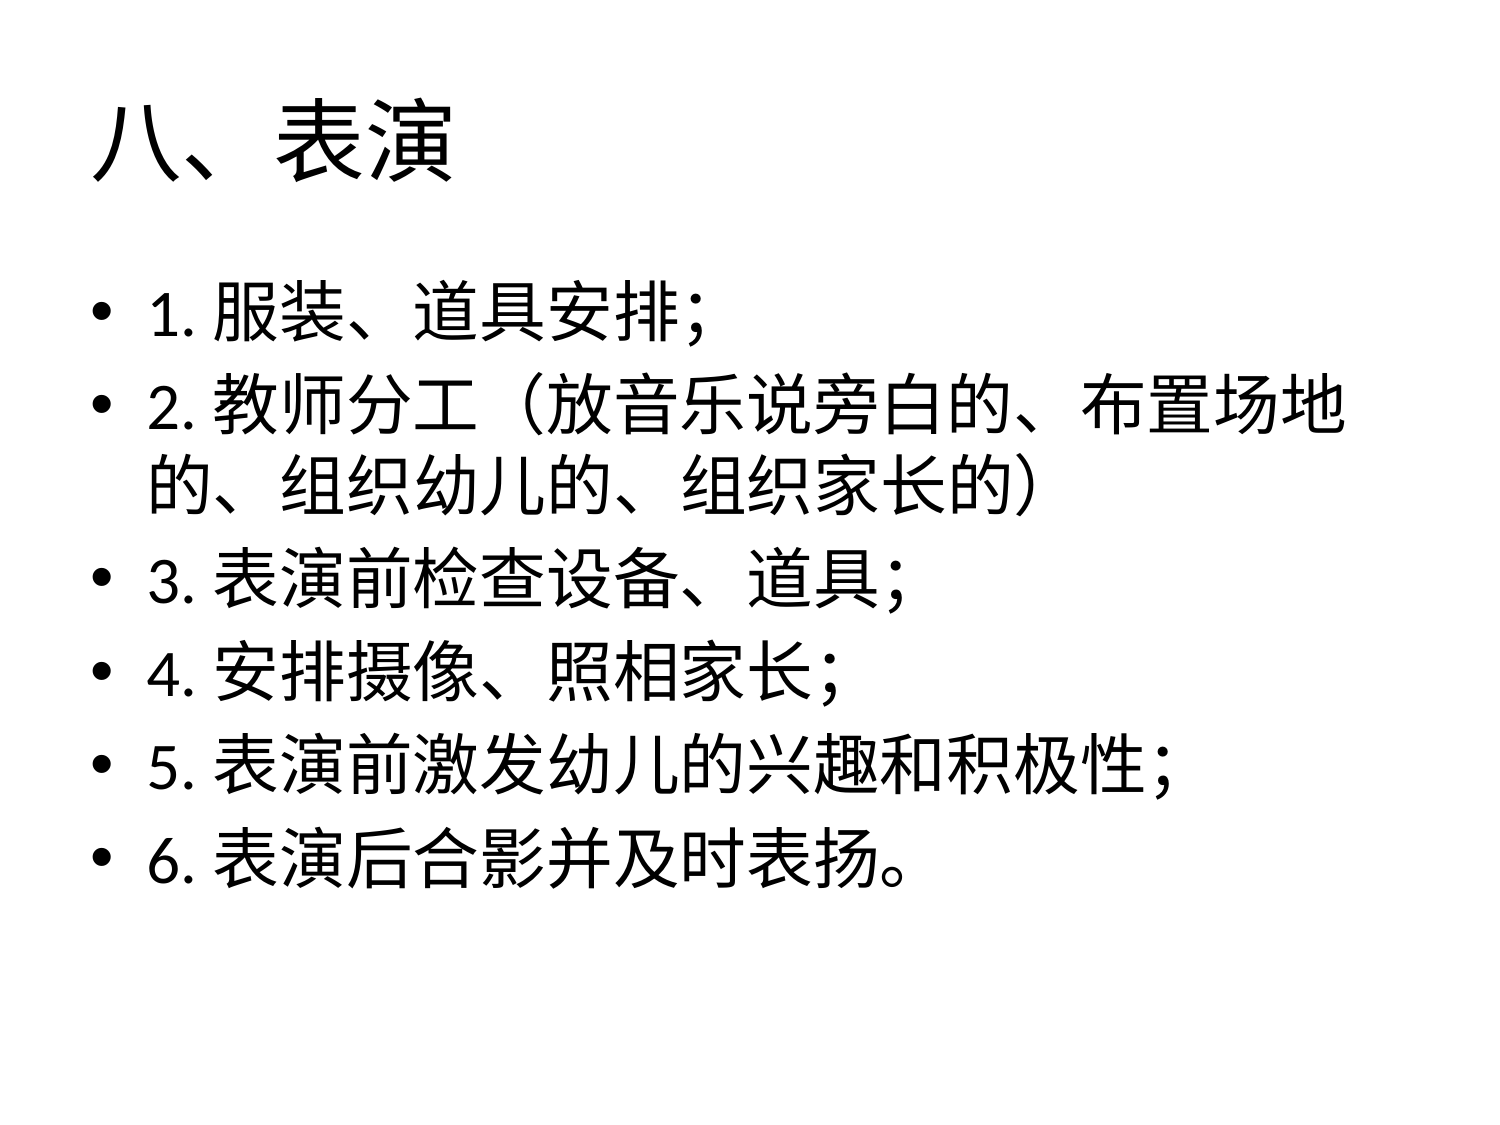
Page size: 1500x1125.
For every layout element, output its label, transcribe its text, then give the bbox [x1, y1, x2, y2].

list 1.服装、道具安排； 2.教师分工（放音乐说旁白的、布置场地的、组织幼儿的、组织家长的） 3.表演前检查设备、道具； 4.安排摄像、照相家长； 5.表演前激发幼儿的兴趣和积极性； 6.表演后合影并及时表扬。 [75, 262, 1425, 1005]
title 八、表演 [75, 45, 1425, 233]
